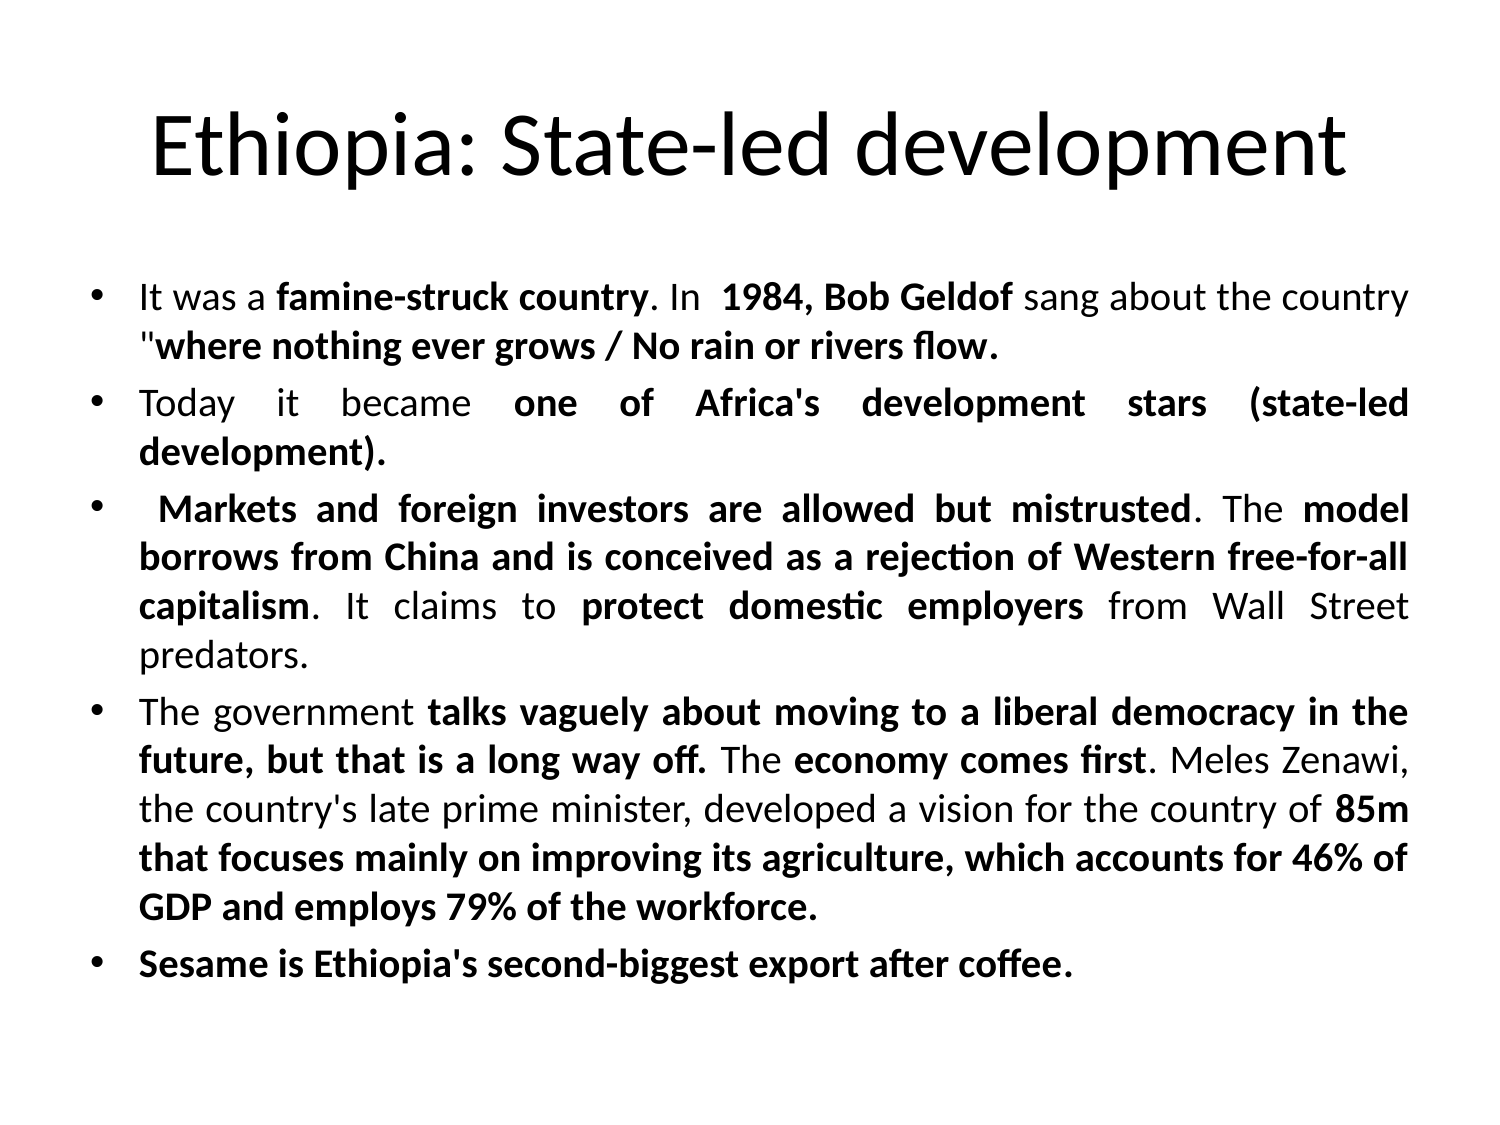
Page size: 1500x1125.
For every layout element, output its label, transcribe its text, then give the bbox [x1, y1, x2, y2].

title Ethiopia: State-led development [75, 45, 1425, 233]
list It was a famine-struck country. In 1984, Bob Geldof sang about the country "where nothing ever grows / No rain or rivers flow. Today it became one of Africa's development stars (state-led development). Markets and foreign investors are allowed but mistrusted. The model borrows from China and is conceived as a rejection of Western free-for-all capitalism. It claims to protect domestic employers from Wall Street predators. The government talks vaguely about moving to a liberal democracy in the future, but that is a long way off. The economy comes first. Meles Zenawi, the country's late prime minister, developed a vision for the country of 85m that focuses mainly on improving its agriculture, which accounts for 46% of GDP and employs 79% of the workforce. Sesame is Ethiopia's second-biggest export after coffee. [75, 262, 1425, 1005]
